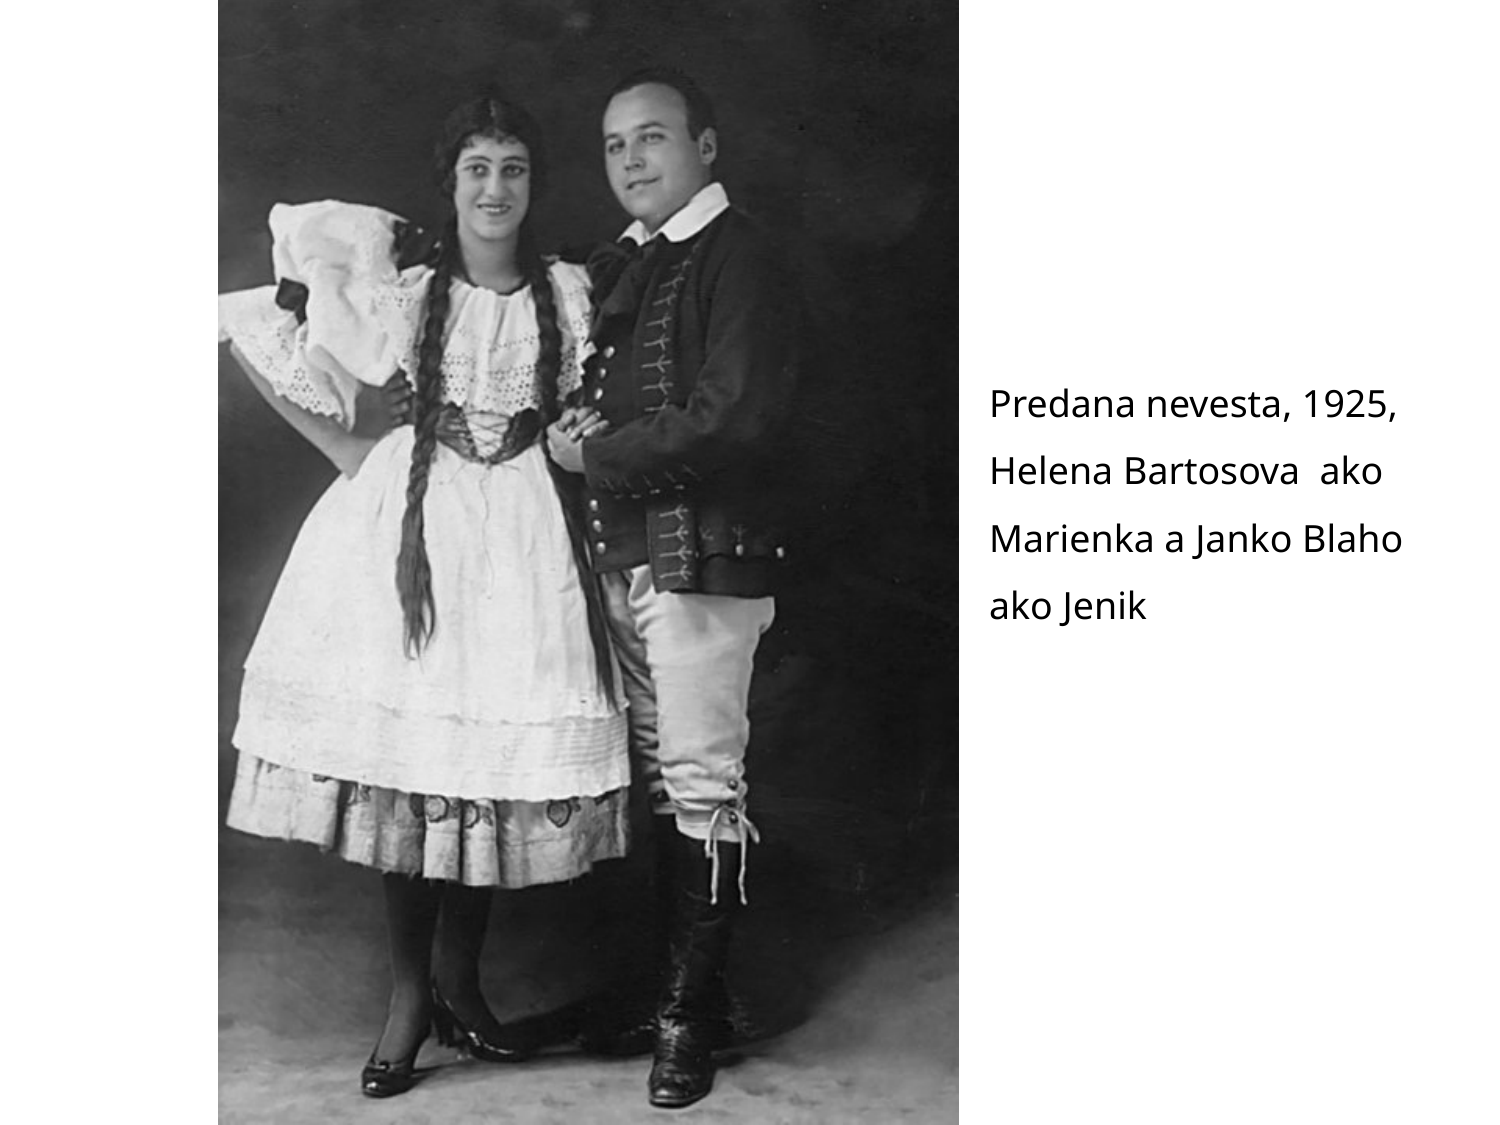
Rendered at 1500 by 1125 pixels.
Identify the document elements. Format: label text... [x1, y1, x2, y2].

picture [218, 0, 960, 1125]
text_box Predana nevesta, 1925, Helena Bartosova ako Marienka a Janko Blaho ako Jenik [974, 349, 1465, 635]
